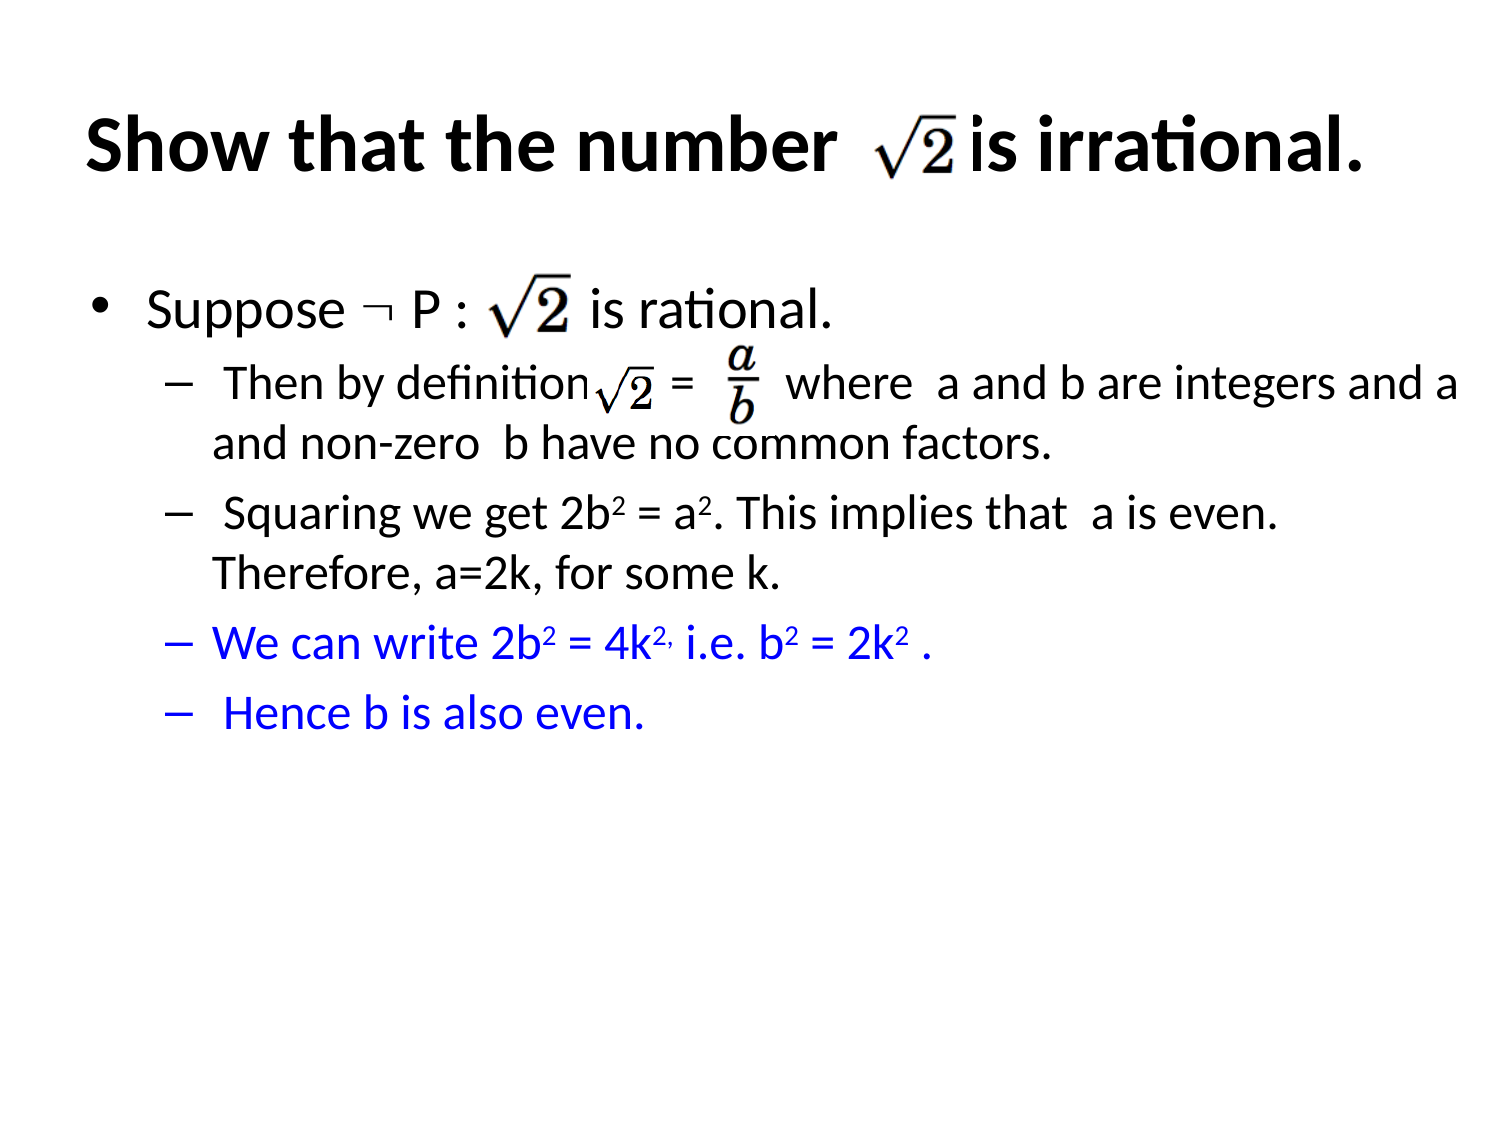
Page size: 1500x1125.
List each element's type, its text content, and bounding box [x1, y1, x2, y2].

picture [864, 98, 973, 190]
title Show that the number is irrational. [29, 45, 1425, 233]
list Suppose  P : is rational. Then by definition = where a and b are integers and a and non-zero b have no common factors. Squaring we get 2b2 = a2. This implies that a is even. Therefore, a=2k, for some k. We can write 2b2 = 4k2, i.e. b2 = 2k2 . Hence b is also even. [75, 262, 1500, 1089]
picture [714, 333, 776, 437]
picture [478, 257, 588, 349]
picture [586, 354, 667, 421]
